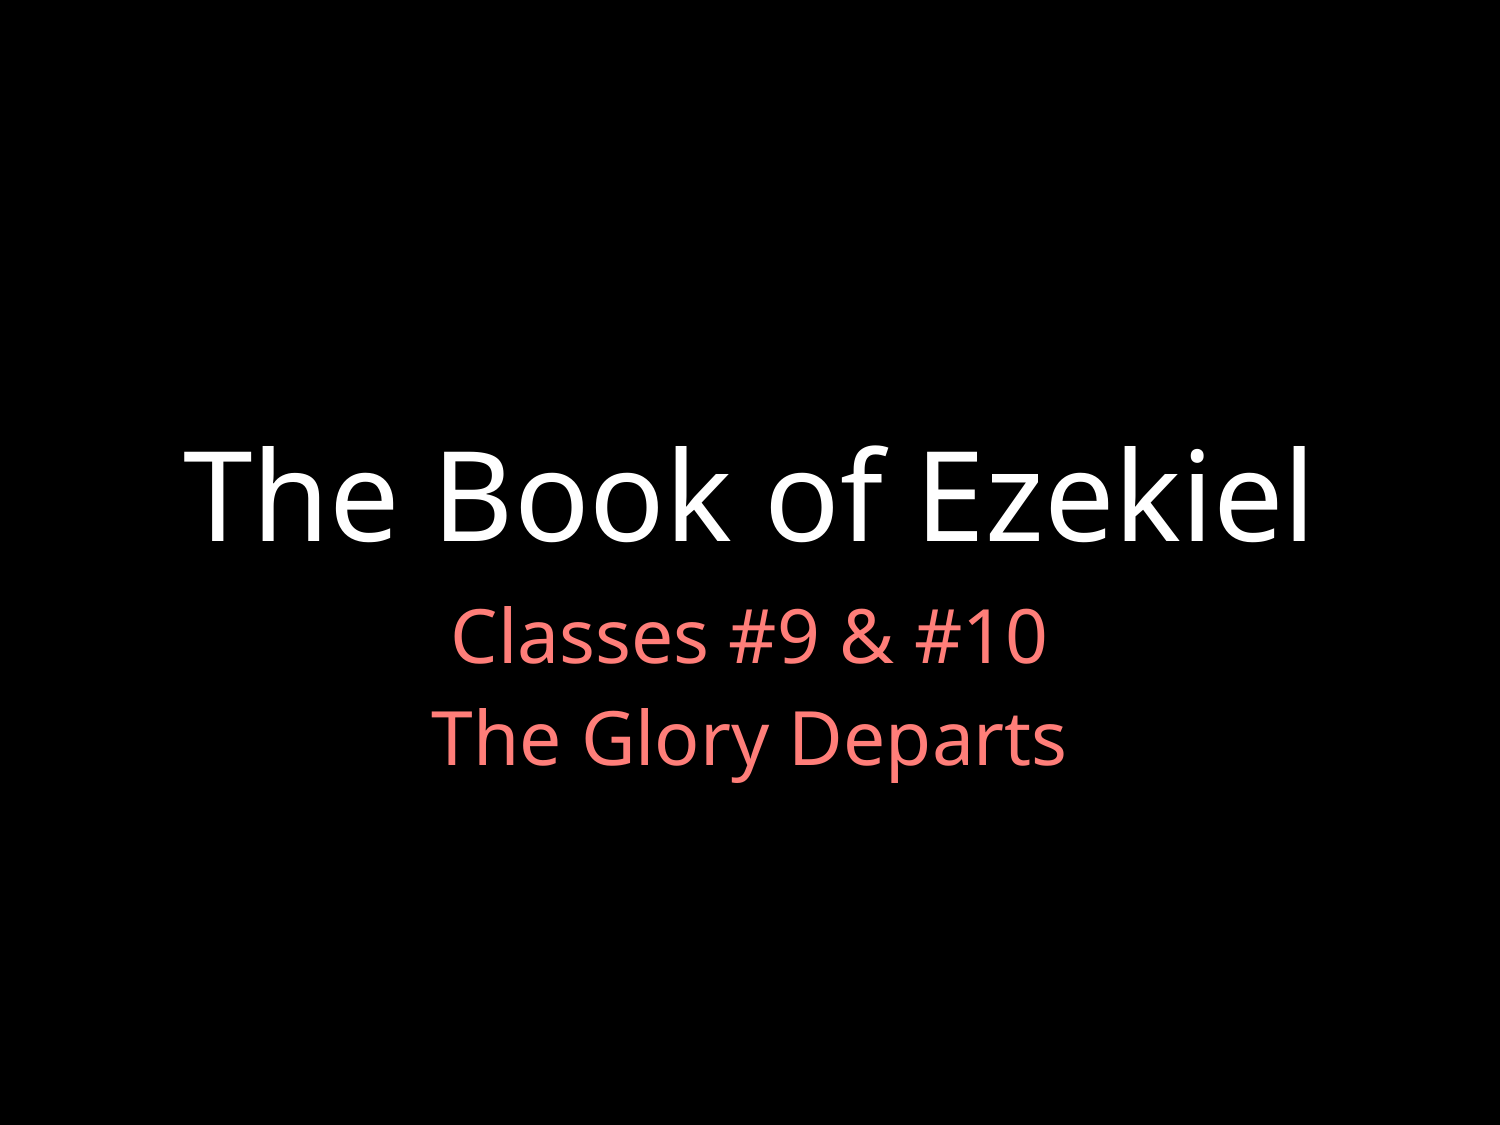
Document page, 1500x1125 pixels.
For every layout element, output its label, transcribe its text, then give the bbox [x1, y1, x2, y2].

title The Book of Ezekiel [112, 184, 1388, 576]
subtitle Classes #9 & #10 The Glory Departs [187, 590, 1313, 863]
